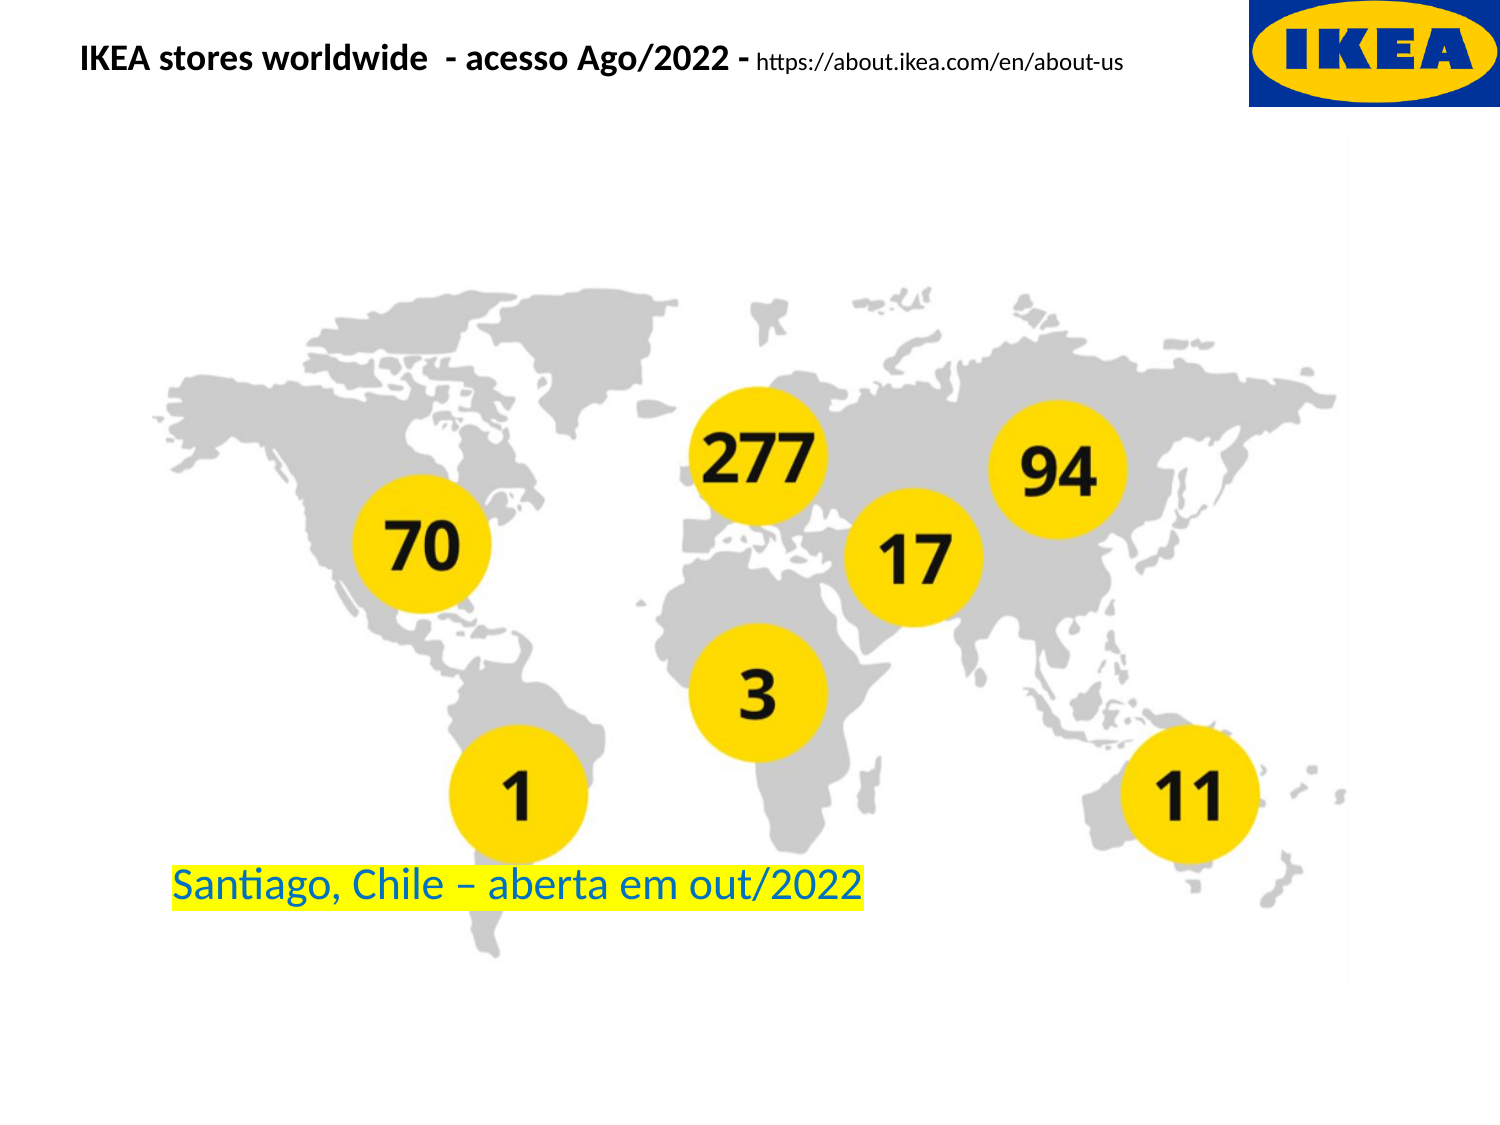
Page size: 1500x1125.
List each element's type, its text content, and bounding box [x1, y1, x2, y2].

picture [151, 138, 1349, 987]
text_box IKEA stores worldwide - acesso Ago/2022 - https://about.ikea.com/en/about-us [64, 25, 1182, 86]
picture [1249, 0, 1500, 107]
